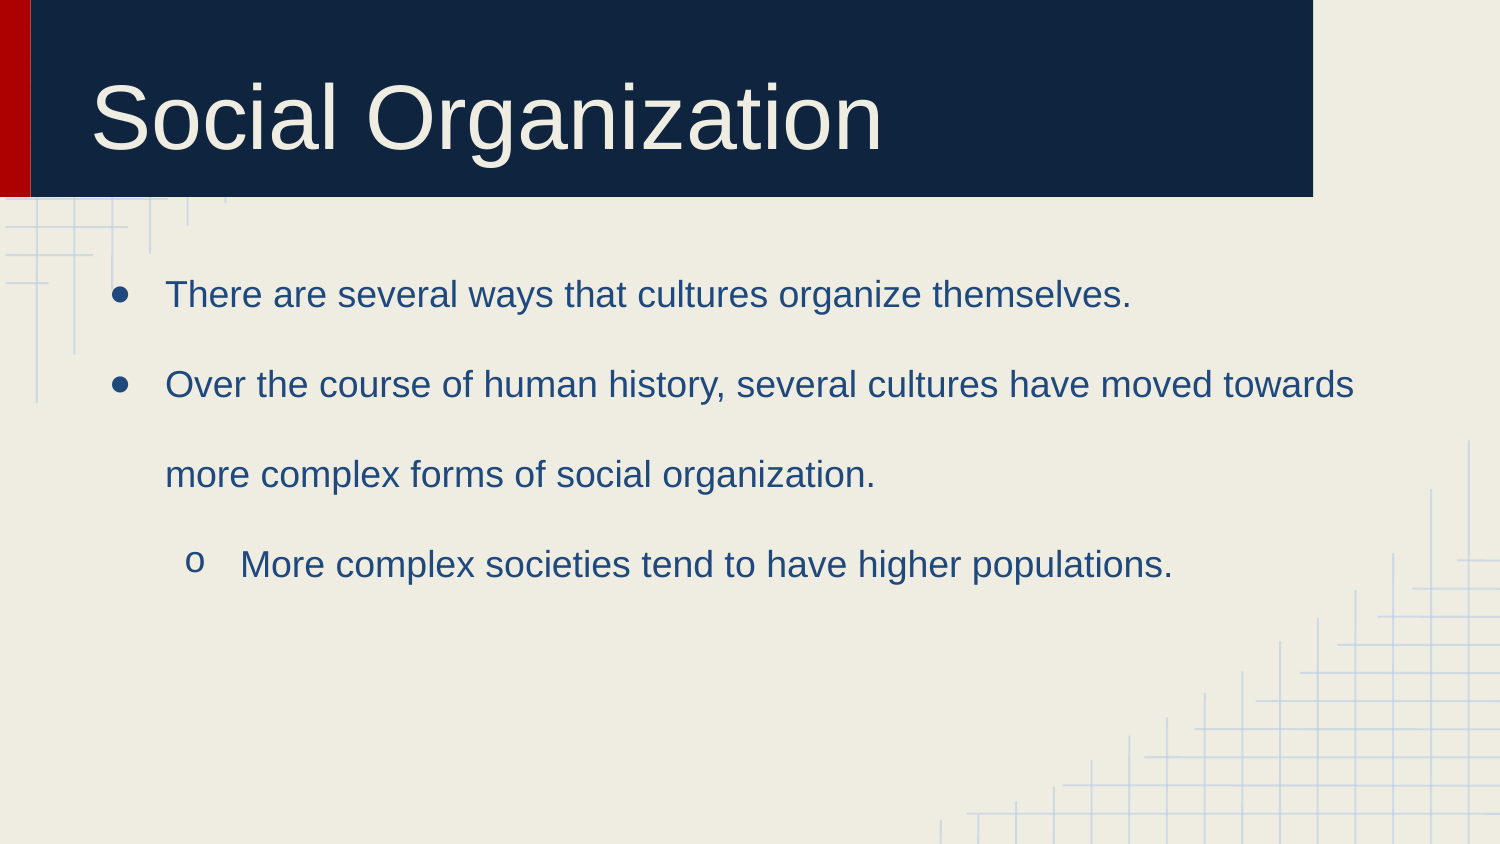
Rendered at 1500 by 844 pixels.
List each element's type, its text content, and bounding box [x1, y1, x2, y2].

title Social Organization [75, 16, 1276, 183]
list There are several ways that cultures organize themselves. Over the course of human history, several cultures have moved towards more complex forms of social organization. More complex societies tend to have higher populations. [75, 209, 1425, 806]
